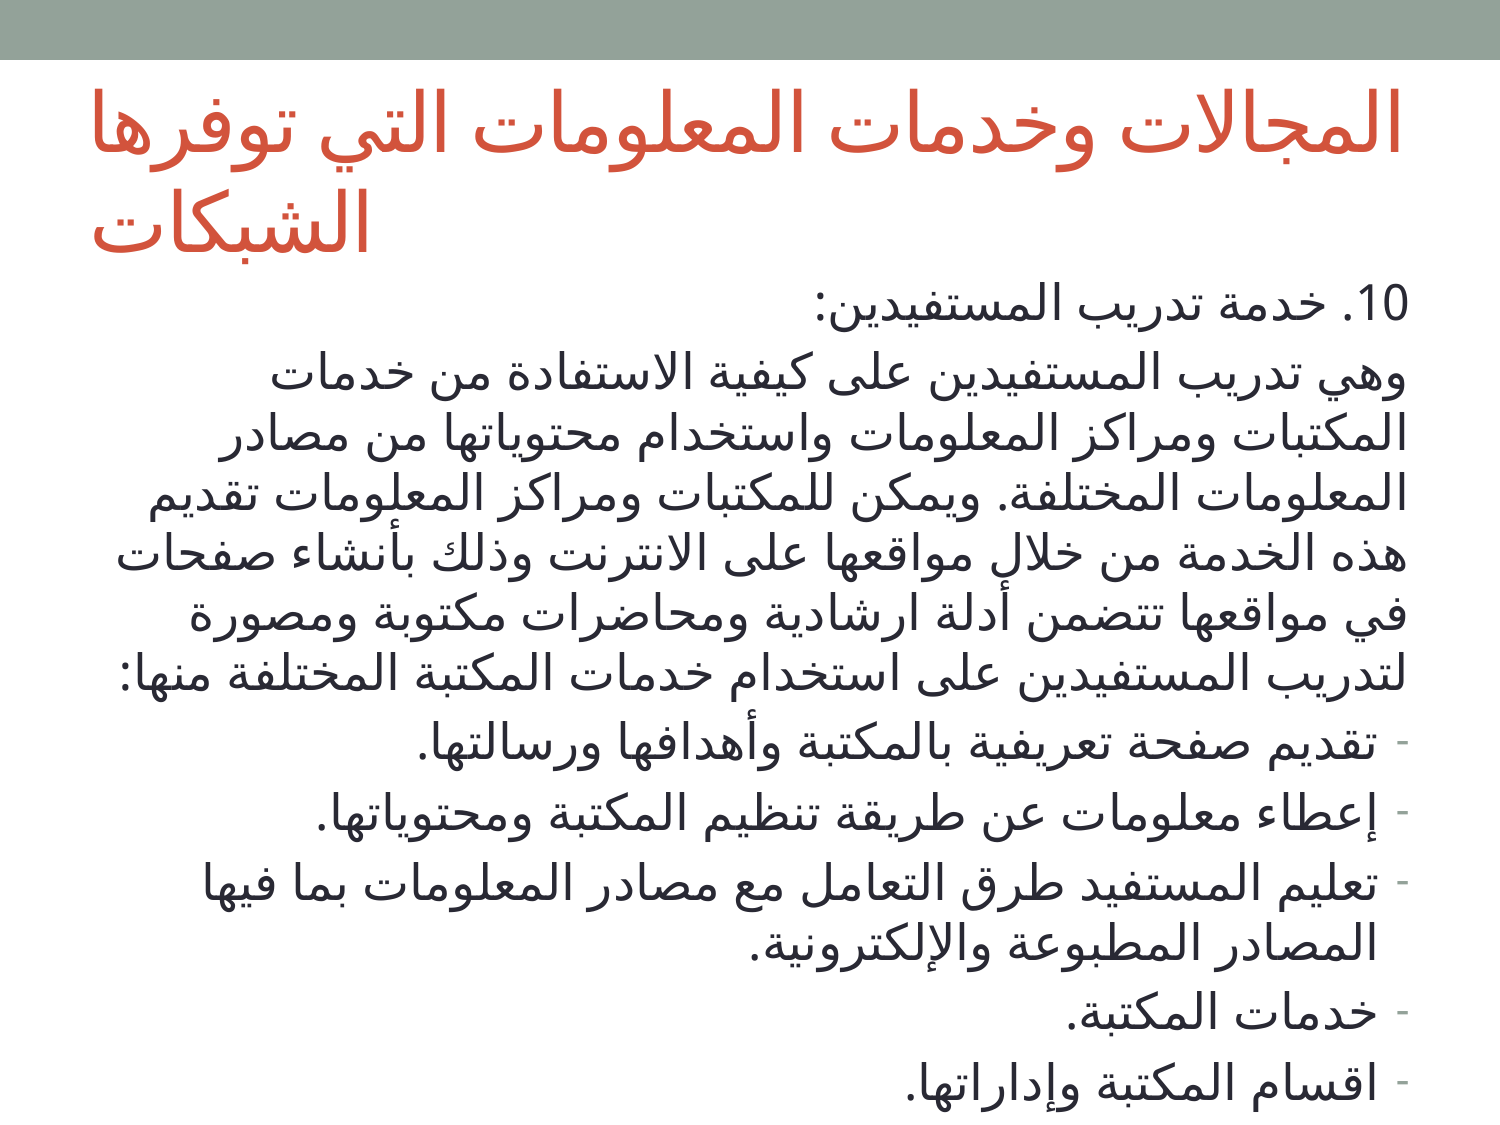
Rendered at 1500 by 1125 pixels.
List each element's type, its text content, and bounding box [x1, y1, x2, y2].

title المجالات وخدمات المعلومات التي توفرها الشبكات [75, 87, 1425, 250]
list 10. خدمة تدريب المستفيدين: وهي تدريب المستفيدين على كيفية الاستفادة من خدمات المكتبات ومراكز المعلومات واستخدام محتوياتها من مصادر المعلومات المختلفة. ويمكن للمكتبات ومراكز المعلومات تقديم هذه الخدمة من خلال مواقعها على الانترنت وذلك بأنشاء صفحات في مواقعها تتضمن أدلة ارشادية ومحاضرات مكتوبة ومصورة لتدريب المستفيدين على استخدام خدمات المكتبة المختلفة منها: تقديم صفحة تعريفية بالمكتبة وأهدافها ورسالتها. إعطاء معلومات عن طريقة تنظيم المكتبة ومحتوياتها. تعليم المستفيد طرق التعامل مع مصادر المعلومات بما فيها المصادر المطبوعة والإلكترونية. خدمات المكتبة. اقسام المكتبة وإداراتها. معلومات اخرى تفيد المستفيد. [75, 262, 1425, 1063]
